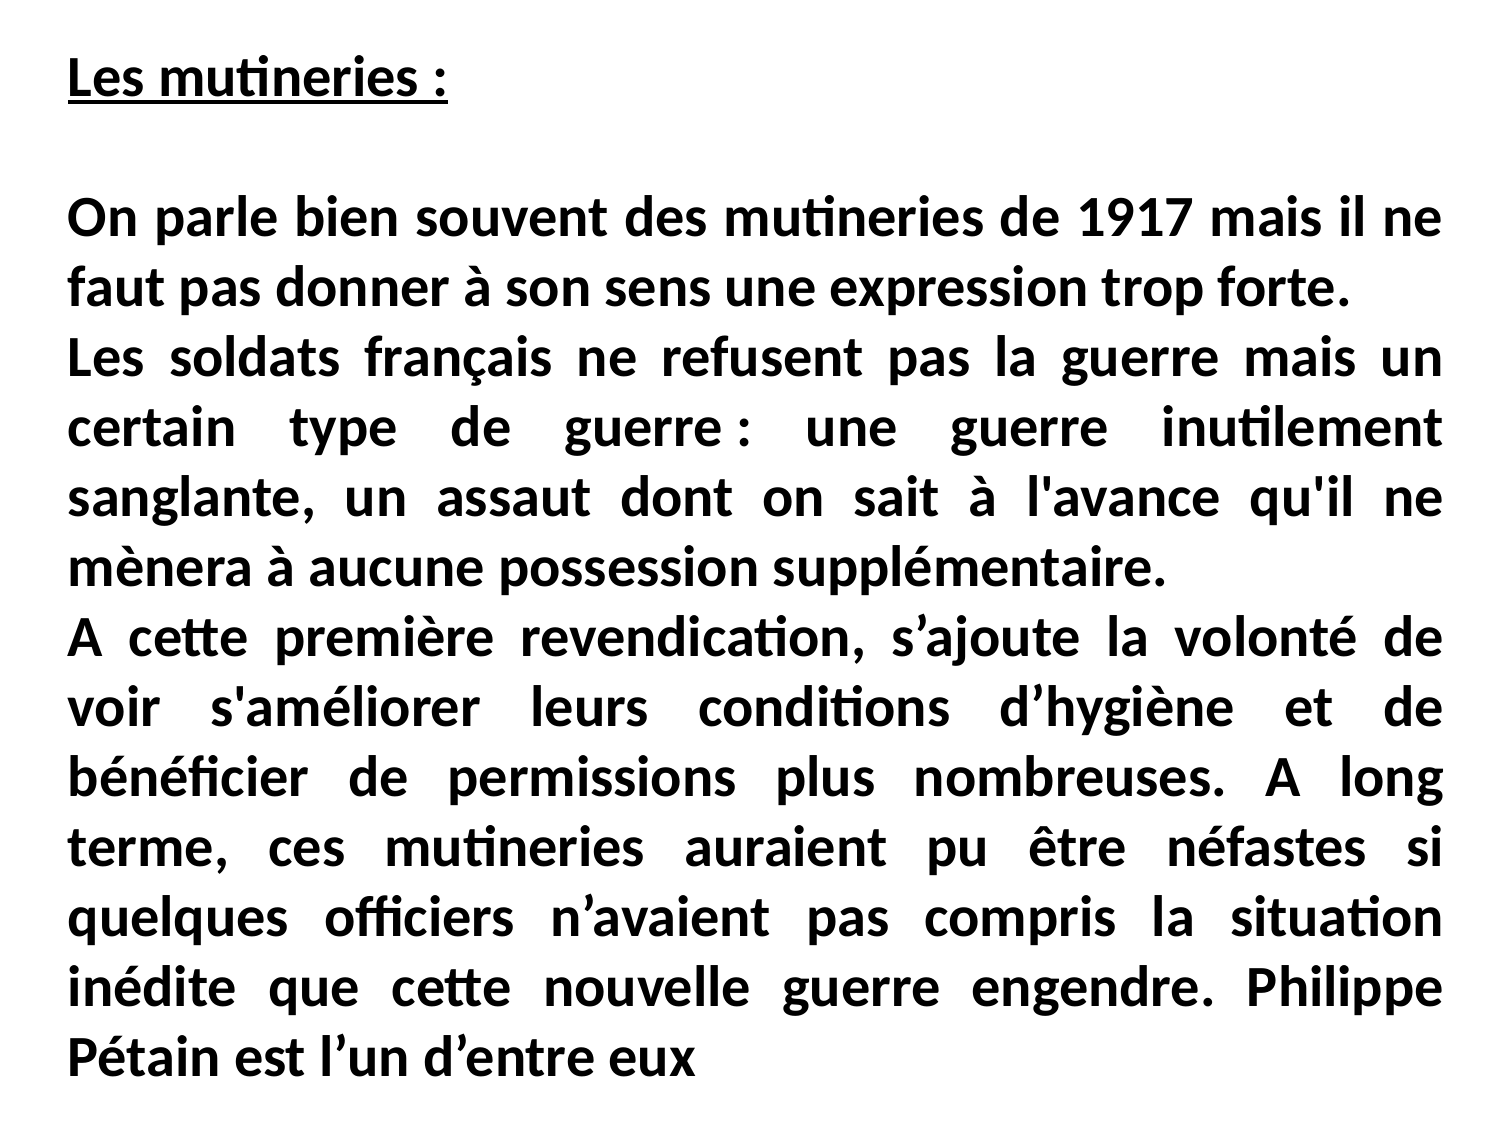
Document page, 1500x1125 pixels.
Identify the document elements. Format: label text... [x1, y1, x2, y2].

text_box Les mutineries : On parle bien souvent des mutineries de 1917 mais il ne faut pas donner à son sens une expression trop forte. Les soldats français ne refusent pas la guerre mais un certain type de guerre : une guerre inutilement sanglante, un assaut dont on sait à l'avance qu'il ne mènera à aucune possession supplémentaire. A cette première revendication, s’ajoute la volonté de voir s'améliorer leurs conditions d’hygiène et de bénéficier de permissions plus nombreuses. A long terme, ces mutineries auraient pu être néfastes si quelques officiers n’avaient pas compris la situation inédite que cette nouvelle guerre engendre. Philippe Pétain est l’un d’entre eux [53, 30, 1459, 1096]
